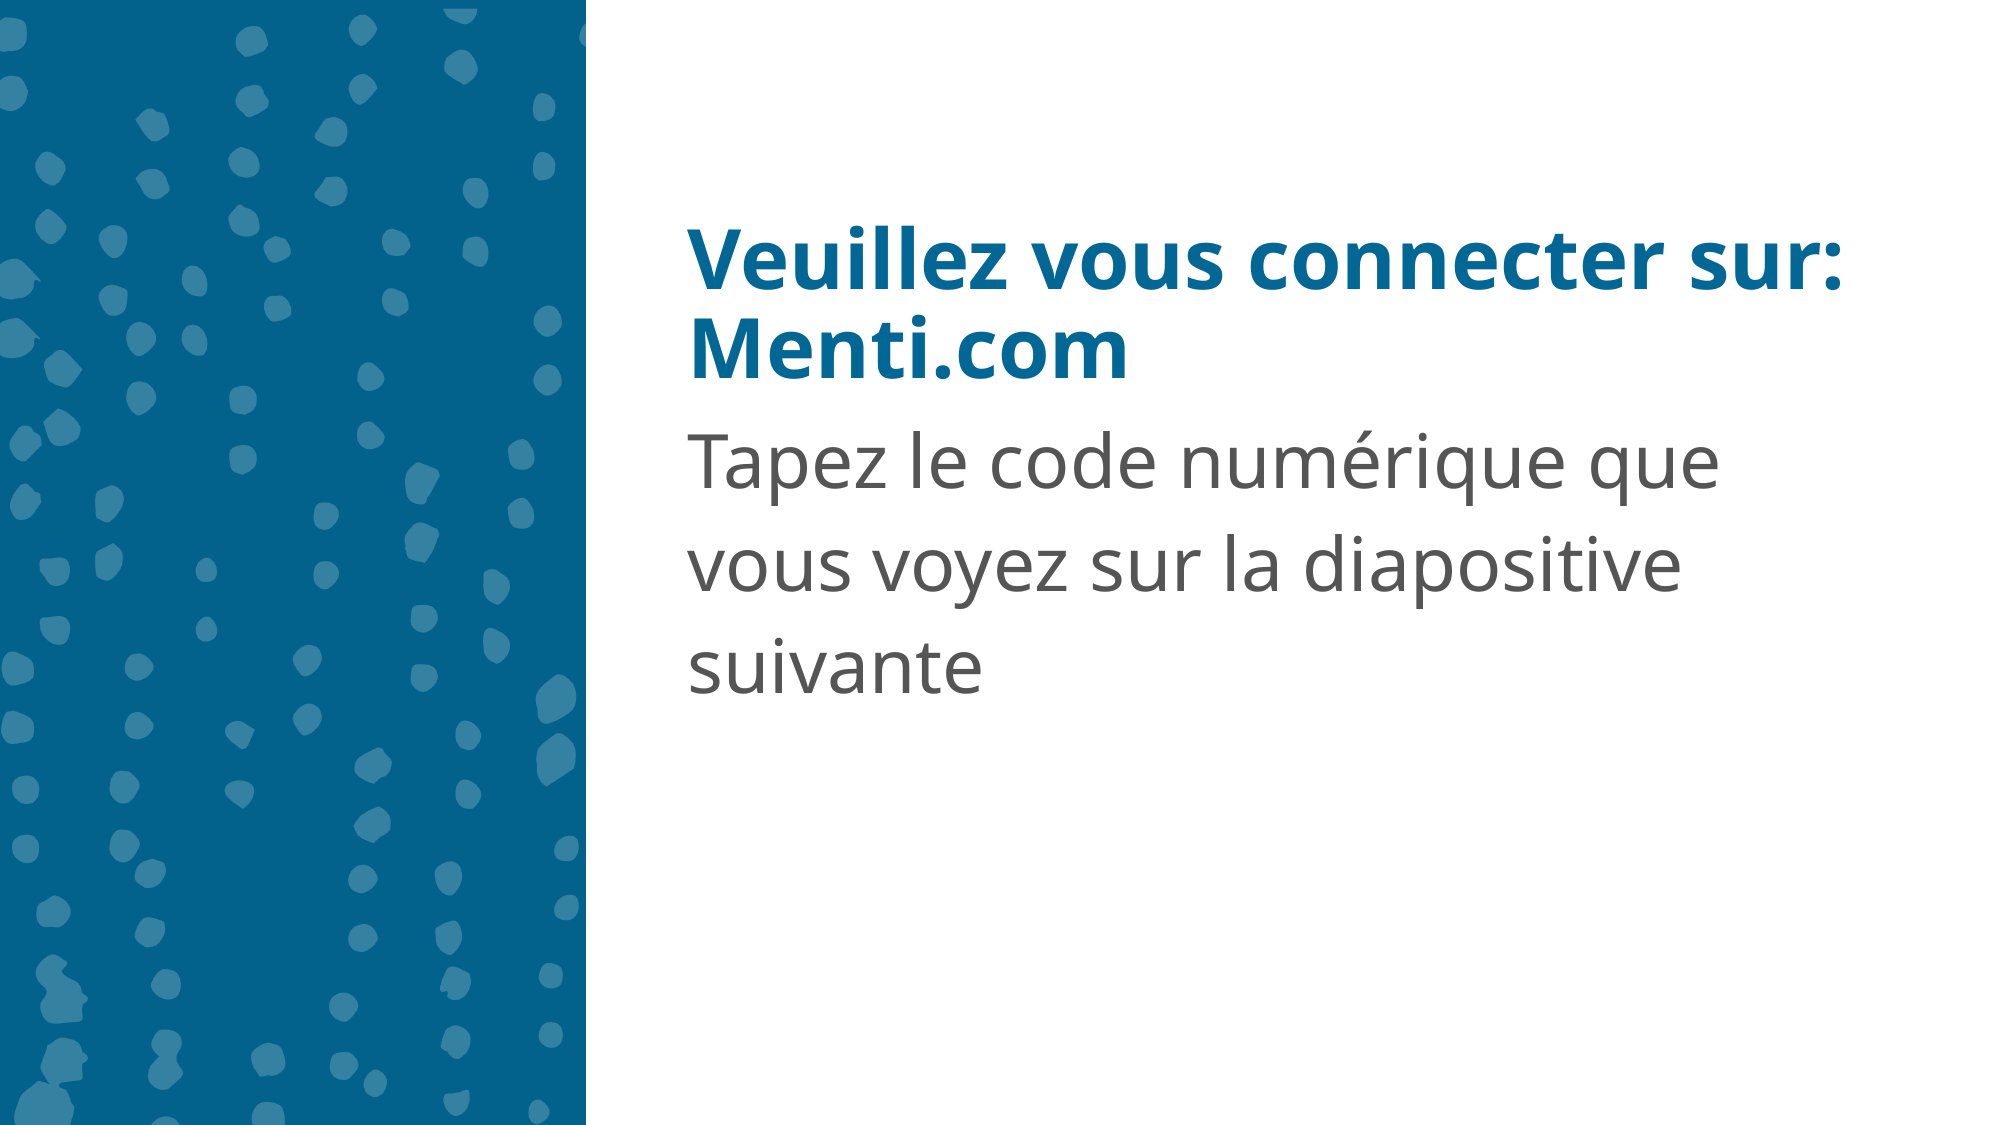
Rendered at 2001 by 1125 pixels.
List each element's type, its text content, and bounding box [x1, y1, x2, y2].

picture [436, 862, 461, 895]
picture [252, 1103, 284, 1125]
picture [226, 722, 253, 748]
picture [555, 836, 578, 861]
picture [196, 617, 216, 641]
picture [383, 289, 408, 316]
picture [349, 866, 377, 892]
picture [442, 1026, 470, 1058]
picture [555, 896, 578, 920]
picture [330, 993, 357, 1021]
picture [315, 177, 347, 206]
picture [149, 1030, 182, 1089]
picture [36, 955, 87, 1023]
picture [463, 237, 488, 266]
picture [45, 351, 81, 387]
picture [0, 18, 26, 51]
picture [364, 1070, 386, 1096]
picture [529, 1100, 549, 1123]
picture [315, 118, 347, 146]
picture [230, 386, 256, 414]
picture [405, 523, 438, 562]
picture [355, 808, 390, 842]
picture [44, 410, 80, 445]
picture [137, 109, 169, 141]
picture [40, 558, 69, 585]
picture [127, 323, 155, 355]
picture [484, 570, 509, 604]
picture [15, 1038, 87, 1125]
picture [137, 170, 169, 199]
picture [508, 499, 534, 528]
picture [411, 606, 437, 632]
picture [265, 296, 291, 321]
picture [153, 1117, 178, 1125]
picture [355, 748, 391, 783]
picture [294, 646, 321, 676]
picture [537, 734, 575, 785]
picture [580, 25, 586, 45]
picture [383, 230, 410, 255]
picture [135, 918, 164, 947]
picture [534, 306, 561, 336]
picture [441, 967, 470, 999]
picture [0, 319, 37, 357]
picture [99, 226, 127, 257]
picture [294, 704, 321, 735]
picture [358, 363, 384, 390]
picture [0, 77, 27, 110]
picture [125, 654, 153, 680]
picture [0, 259, 37, 299]
picture [406, 463, 439, 504]
picture [331, 1053, 357, 1079]
picture [182, 326, 207, 355]
picture [230, 446, 256, 474]
picture [456, 780, 480, 808]
picture [484, 629, 509, 663]
list Tapez le code numérique que vous voyez sur la diapositive suivante [672, 393, 1871, 743]
picture [456, 721, 480, 749]
picture [99, 286, 127, 315]
picture [96, 486, 123, 522]
picture [40, 617, 69, 644]
picture [96, 545, 122, 580]
picture [349, 75, 376, 104]
picture [127, 382, 156, 415]
picture [2, 712, 33, 743]
list Veuillez vous connecter sur: Menti.com [672, 209, 1871, 393]
picture [2, 652, 33, 685]
picture [539, 1023, 562, 1047]
picture [444, 1091, 469, 1115]
picture [534, 365, 561, 395]
picture [436, 921, 461, 954]
picture [10, 426, 41, 461]
picture [540, 964, 562, 988]
picture [314, 562, 338, 588]
picture [229, 206, 259, 236]
picture [182, 266, 207, 296]
picture [358, 422, 384, 449]
picture [264, 237, 290, 262]
picture [110, 830, 139, 862]
picture [534, 94, 555, 120]
picture [349, 15, 376, 45]
picture [349, 925, 377, 951]
picture [36, 210, 66, 243]
picture [509, 440, 534, 469]
picture [37, 896, 70, 927]
picture [534, 153, 555, 180]
picture [252, 1044, 285, 1076]
picture [110, 771, 139, 803]
picture [236, 27, 267, 56]
picture [13, 835, 38, 862]
picture [11, 484, 40, 519]
picture [125, 713, 153, 739]
picture [36, 152, 65, 185]
picture [229, 148, 259, 177]
picture [152, 970, 180, 999]
picture [196, 558, 216, 581]
picture [445, 50, 477, 84]
picture [236, 86, 268, 116]
picture [13, 776, 39, 803]
picture [135, 860, 165, 887]
picture [463, 179, 488, 208]
picture [445, 9, 476, 23]
picture [314, 503, 338, 529]
picture [536, 675, 576, 723]
picture [411, 665, 437, 691]
picture [225, 781, 253, 807]
